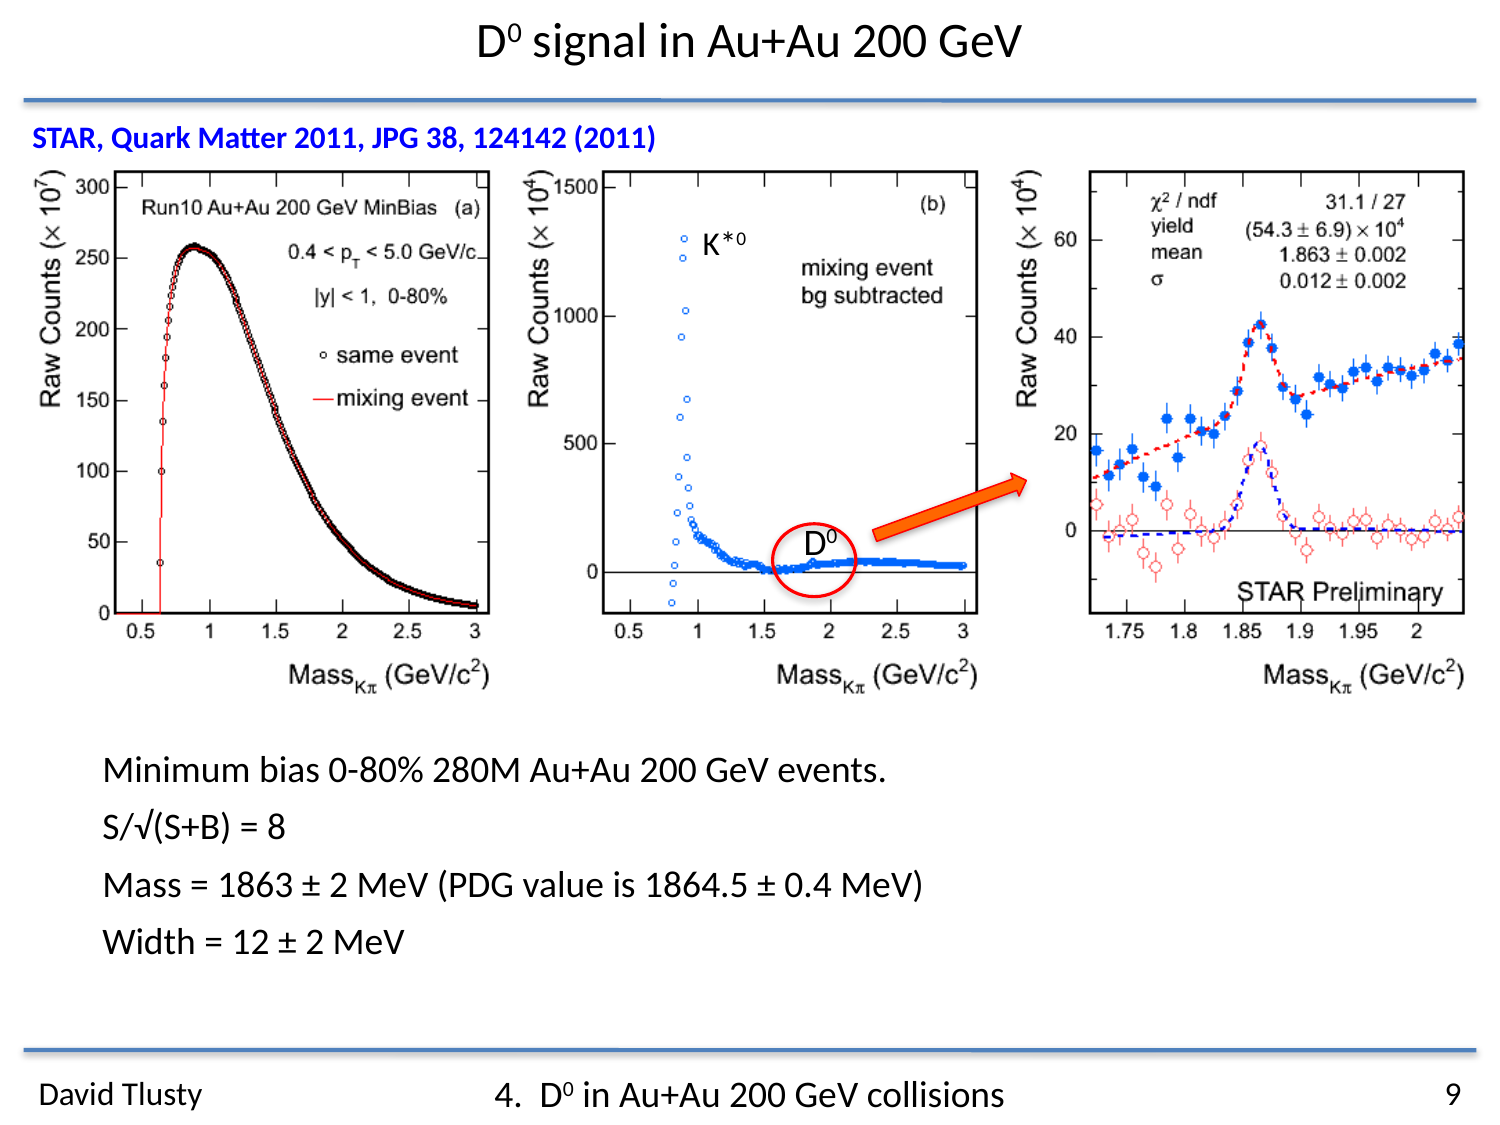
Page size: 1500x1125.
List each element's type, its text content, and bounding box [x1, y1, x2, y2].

footer 4. D0 in Au+Au 200 GeV collisions [425, 1062, 1075, 1122]
text_box Minimum bias 0-80% 280M Au+Au 200 GeV events. S/√(S+B) = 8 Mass = 1863 ± 2 MeV (PDG value is 1864.5 ± 0.4 MeV) Width = 12 ± 2 MeV [87, 737, 1300, 970]
title D0 signal in Au+Au 200 GeV [75, 0, 1425, 75]
text_box STAR, Quark Matter 2011, JPG 38, 124142 (2011) [17, 109, 988, 142]
slide_number David Tlusty [23, 1062, 378, 1122]
picture [20, 140, 1483, 702]
slide_number 9 [1122, 1062, 1477, 1122]
